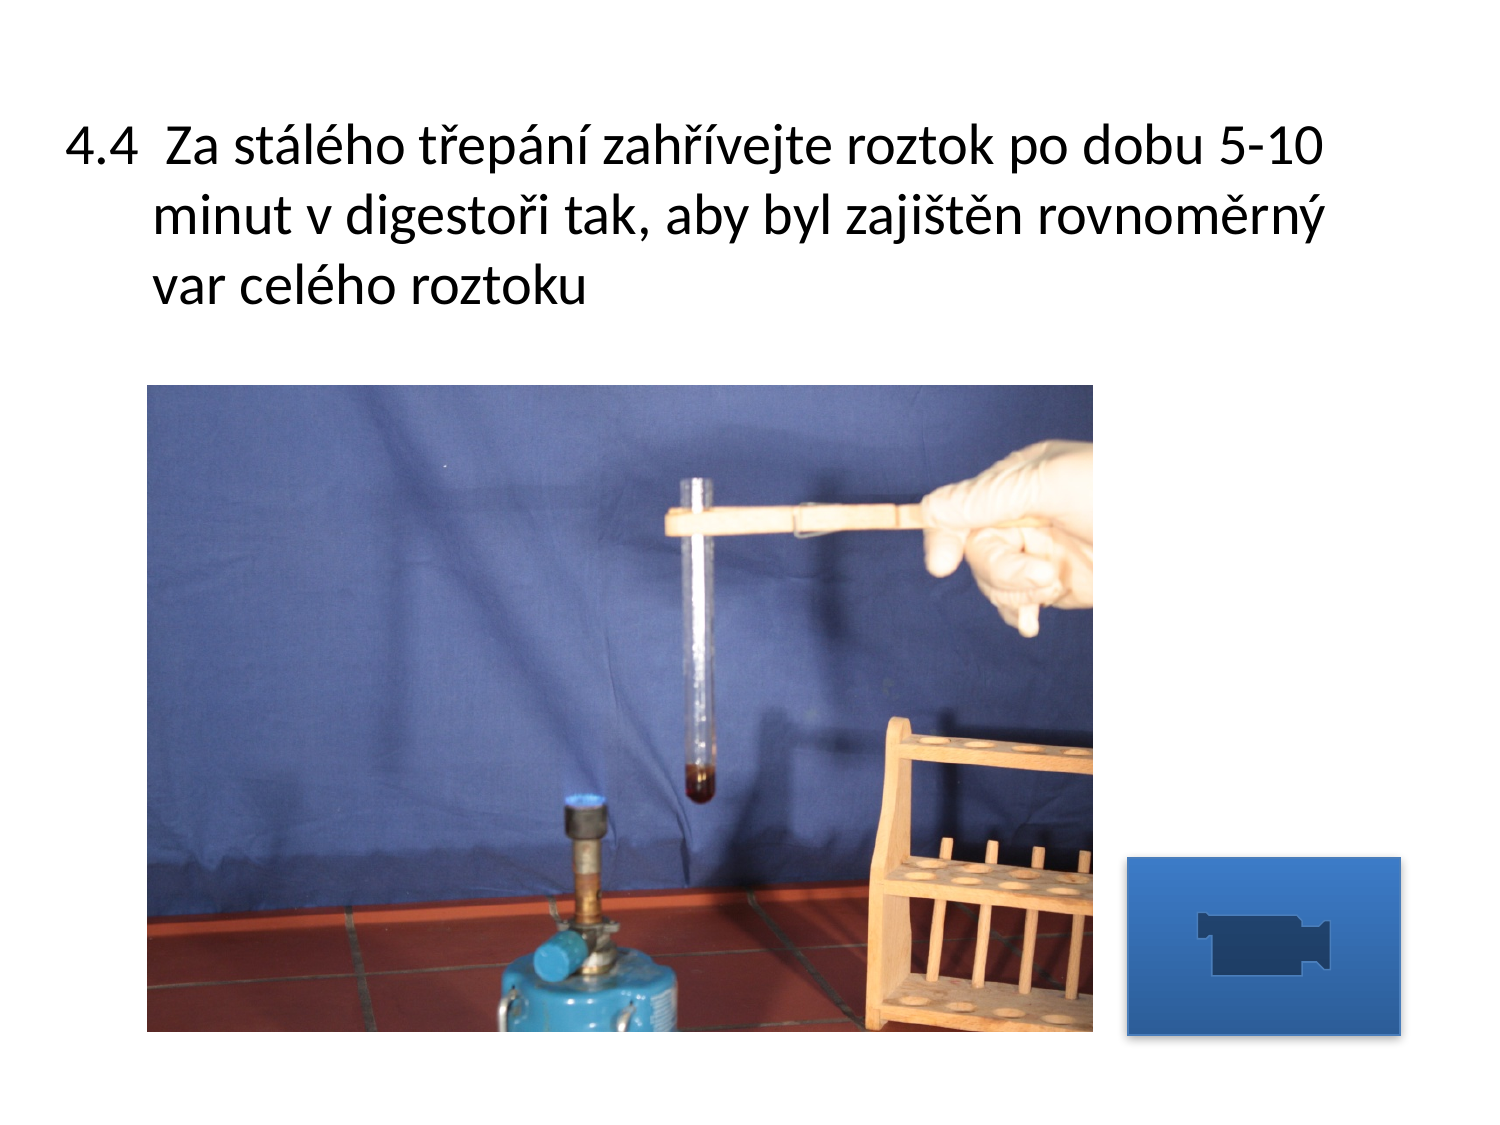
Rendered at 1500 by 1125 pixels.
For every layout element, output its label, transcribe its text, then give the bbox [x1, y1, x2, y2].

picture [147, 385, 1093, 1033]
text_box 4.4 Za stálého třepání zahřívejte roztok po dobu 5-10 minut v digestoři tak, aby byl zajištěn rovnoměrný var celého roztoku [50, 98, 1412, 324]
text_box [1128, 857, 1400, 1036]
